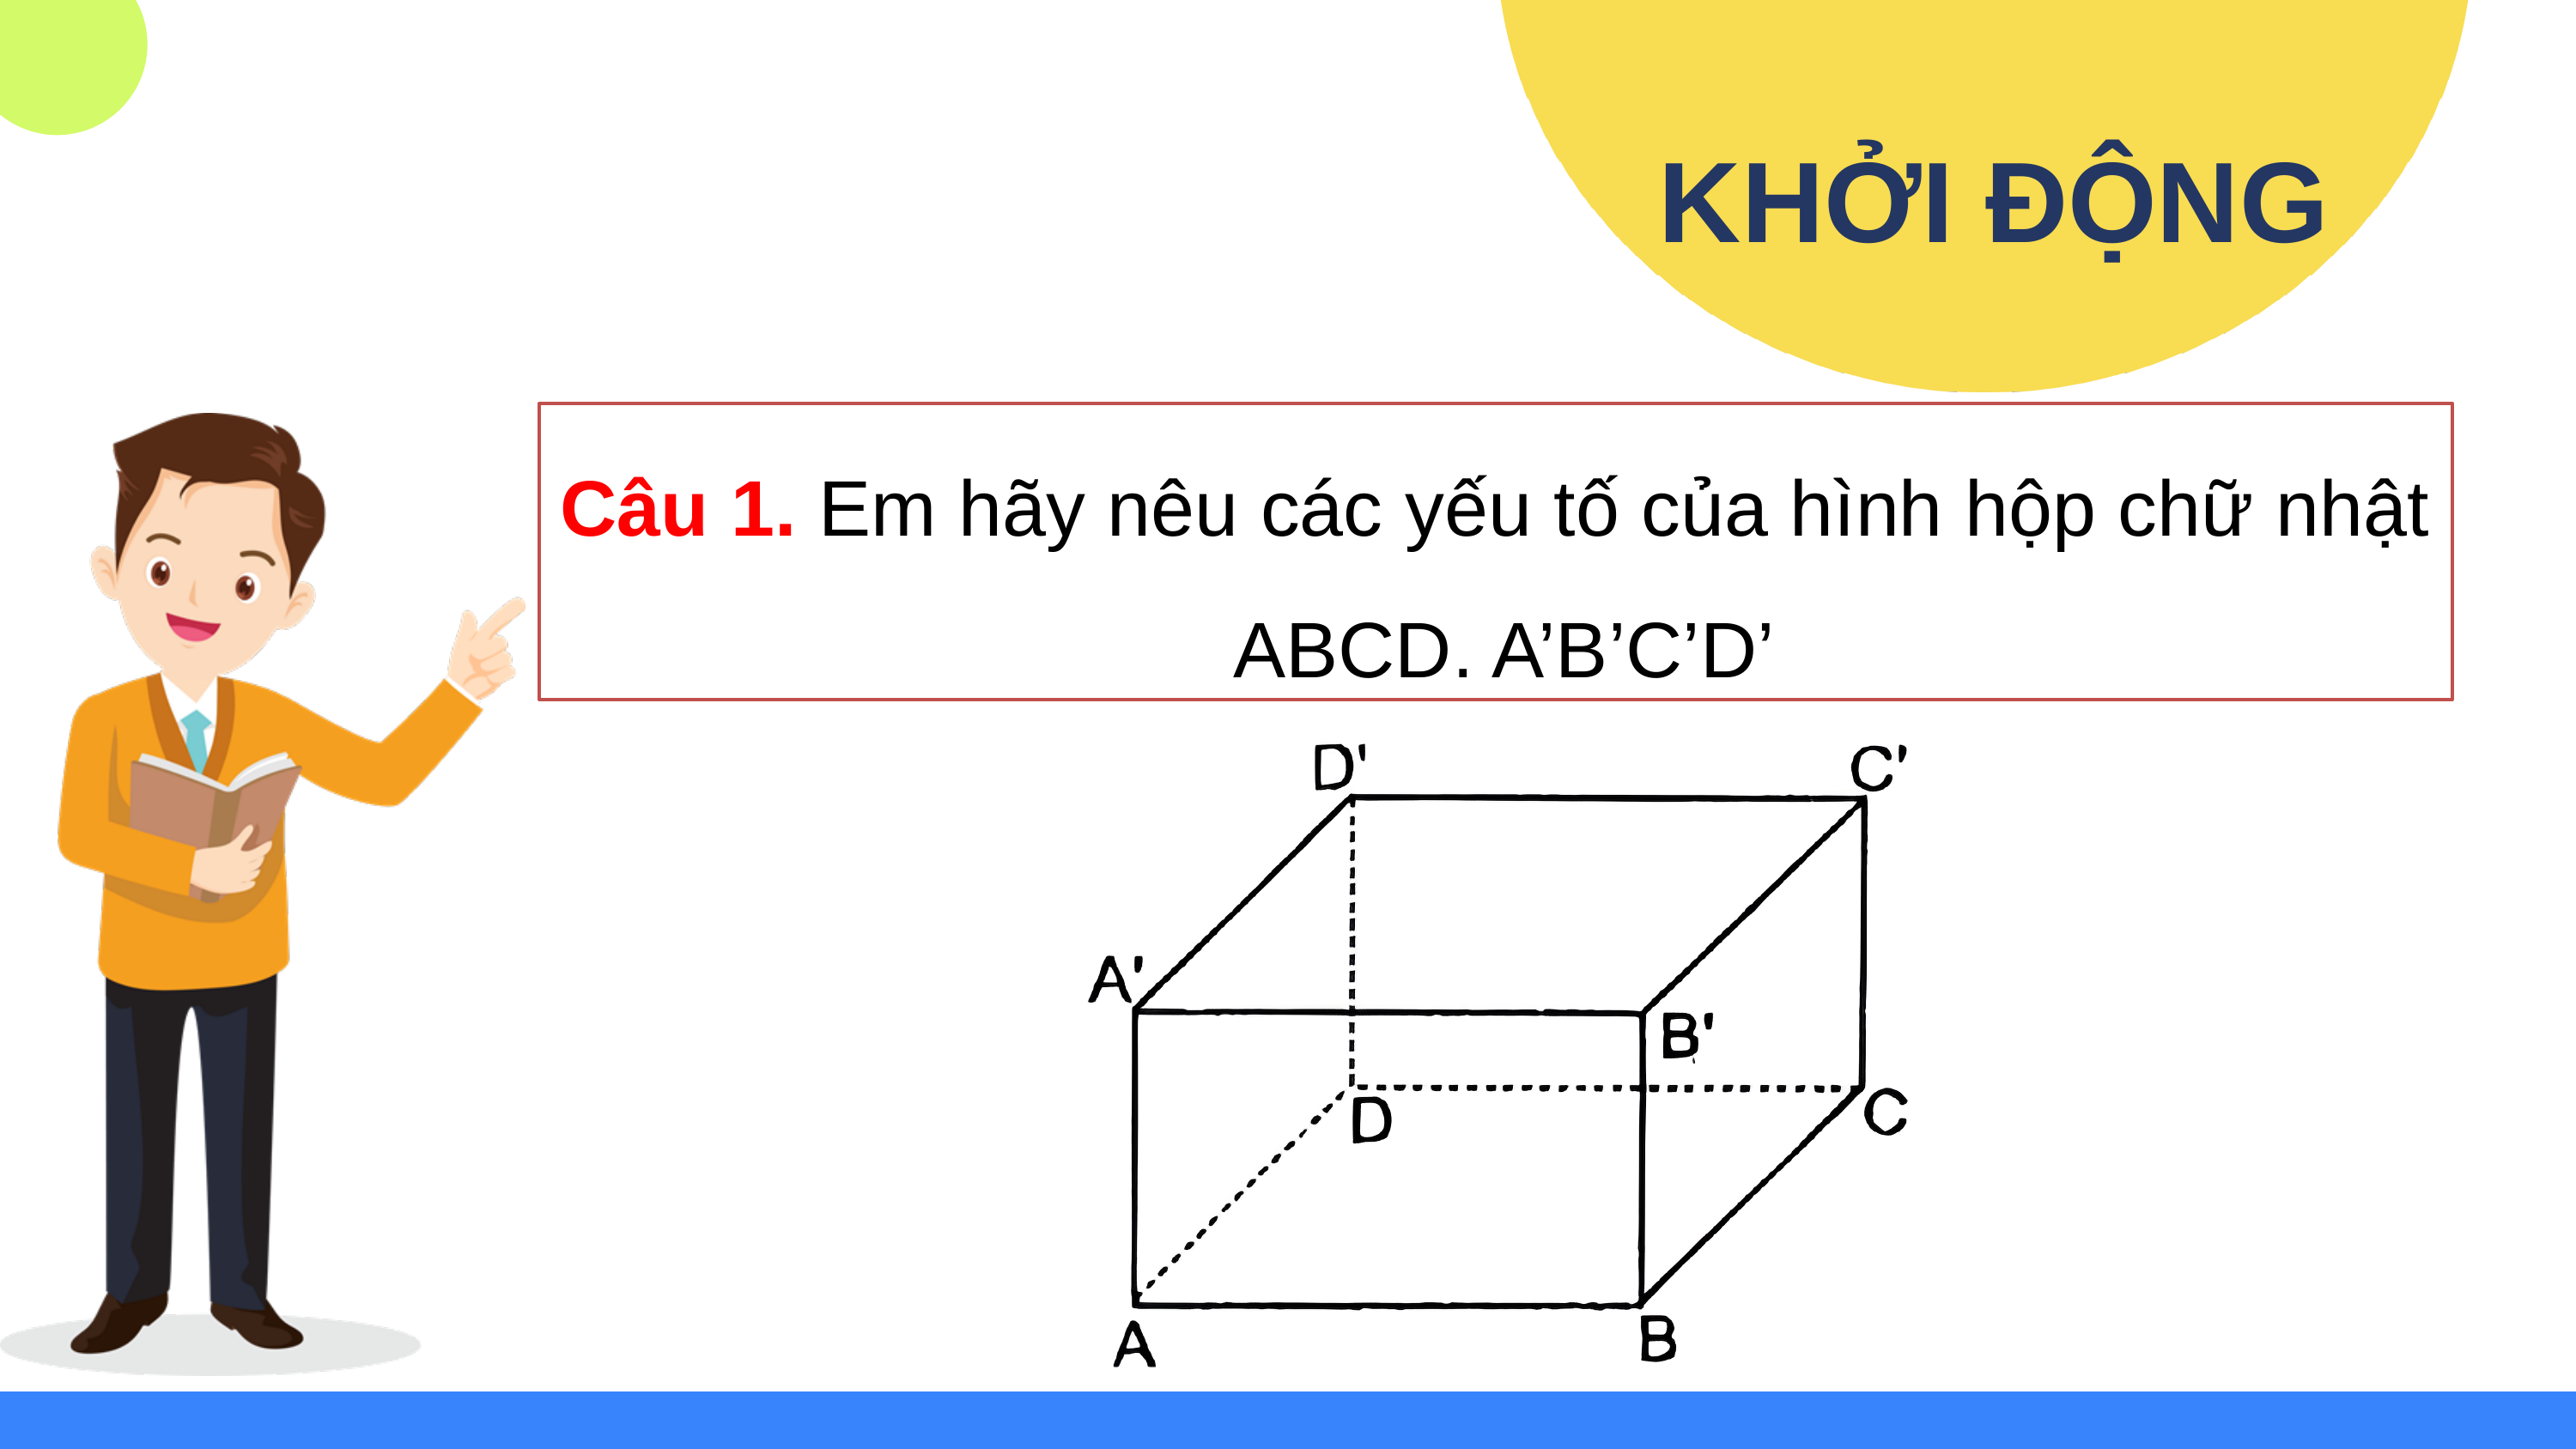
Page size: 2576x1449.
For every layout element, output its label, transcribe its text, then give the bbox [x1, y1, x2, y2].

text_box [0, 1391, 2576, 1449]
text_box Câu 1. Em hãy nêu các yếu tố của hình hộp chữ nhật ABCD. A’B’C’D’ [538, 402, 2454, 701]
picture [1495, 0, 2475, 392]
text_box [0, 0, 149, 136]
picture [0, 412, 526, 1377]
picture [1062, 724, 1931, 1383]
